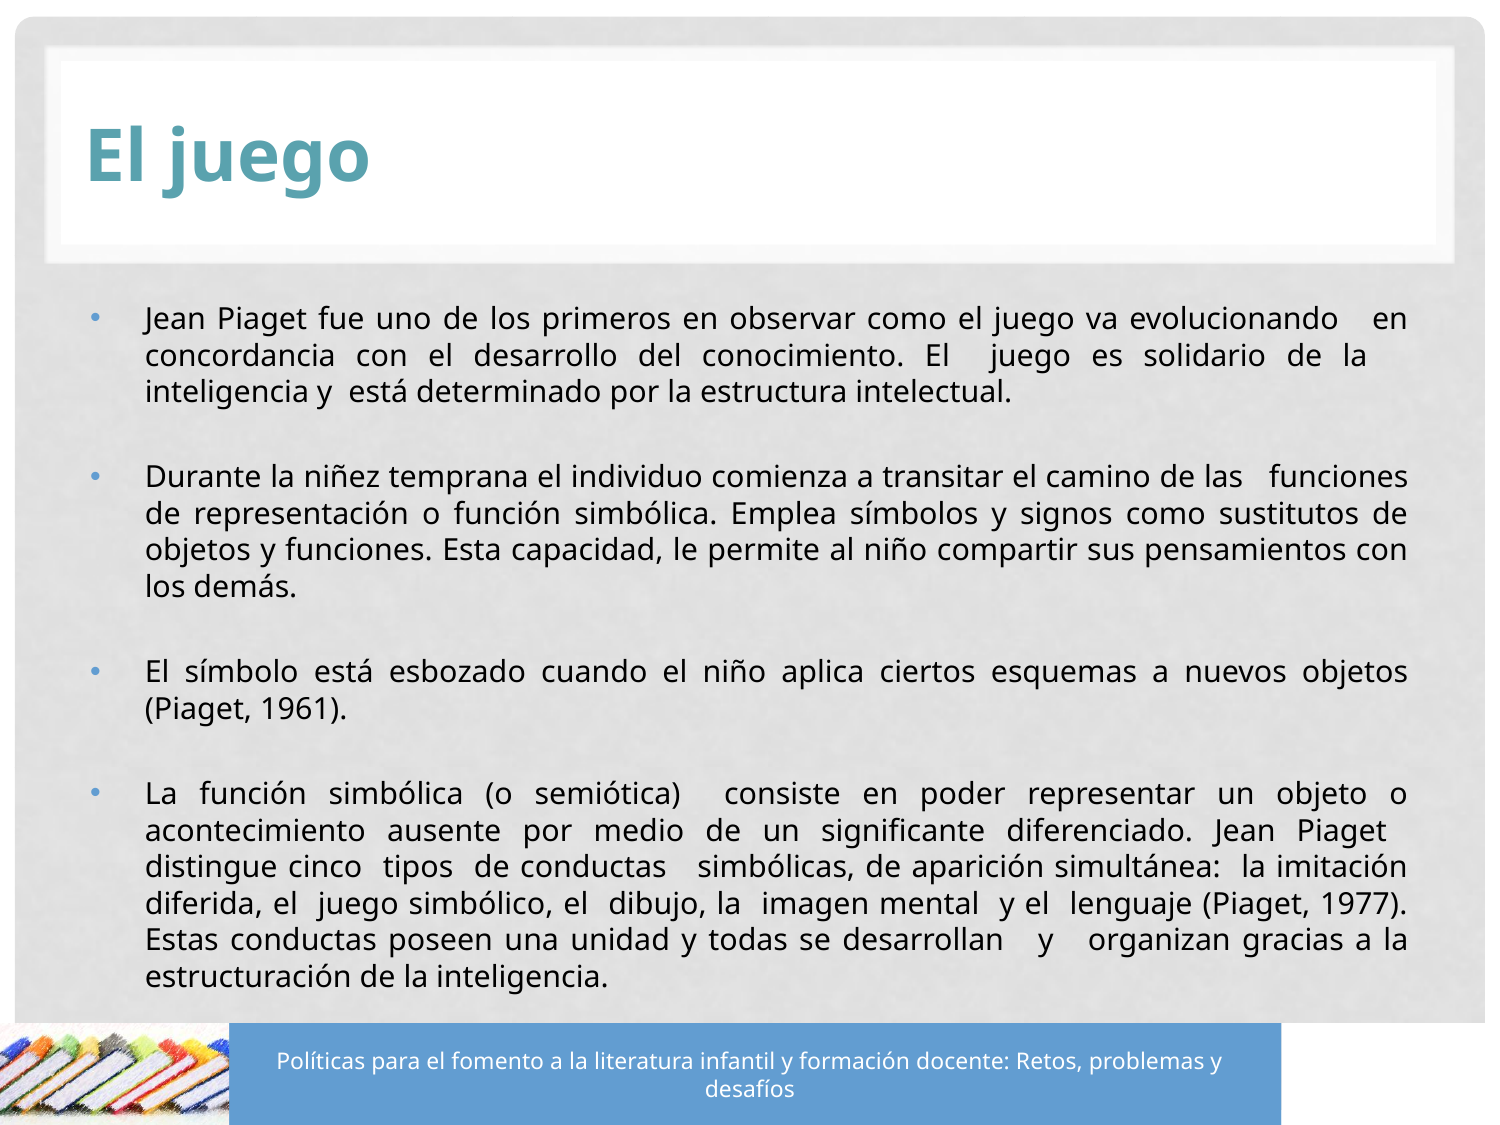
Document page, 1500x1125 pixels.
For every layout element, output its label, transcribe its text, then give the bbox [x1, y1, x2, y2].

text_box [0, 1022, 1500, 1125]
list Jean Piaget fue uno de los primeros en observar como el juego va evolucionando en concordancia con el desarrollo del conocimiento. El juego es solidario de la inteligencia y está determinado por la estructura intelectual. Durante la niñez temprana el individuo comienza a transitar el camino de las funciones de representación o función simbólica. Emplea símbolos y signos como sustitutos de objetos y funciones. Esta capacidad, le permite al niño compartir sus pensamientos con los demás. El símbolo está esbozado cuando el niño aplica ciertos esquemas a nuevos objetos (Piaget, 1961). La función simbólica (o semiótica) consiste en poder representar un objeto o acontecimiento ausente por medio de un significante diferenciado. Jean Piaget distingue cinco tipos de conductas simbólicas, de aparición simultánea: la imitación diferida, el juego simbólico, el dibujo, la imagen mental y el lenguaje (Piaget, 1977). Estas conductas poseen una unidad y todas se desarrollan y organizan gracias a la estructuración de la inteligencia. [75, 287, 1425, 1005]
title El juego [69, 66, 1425, 238]
